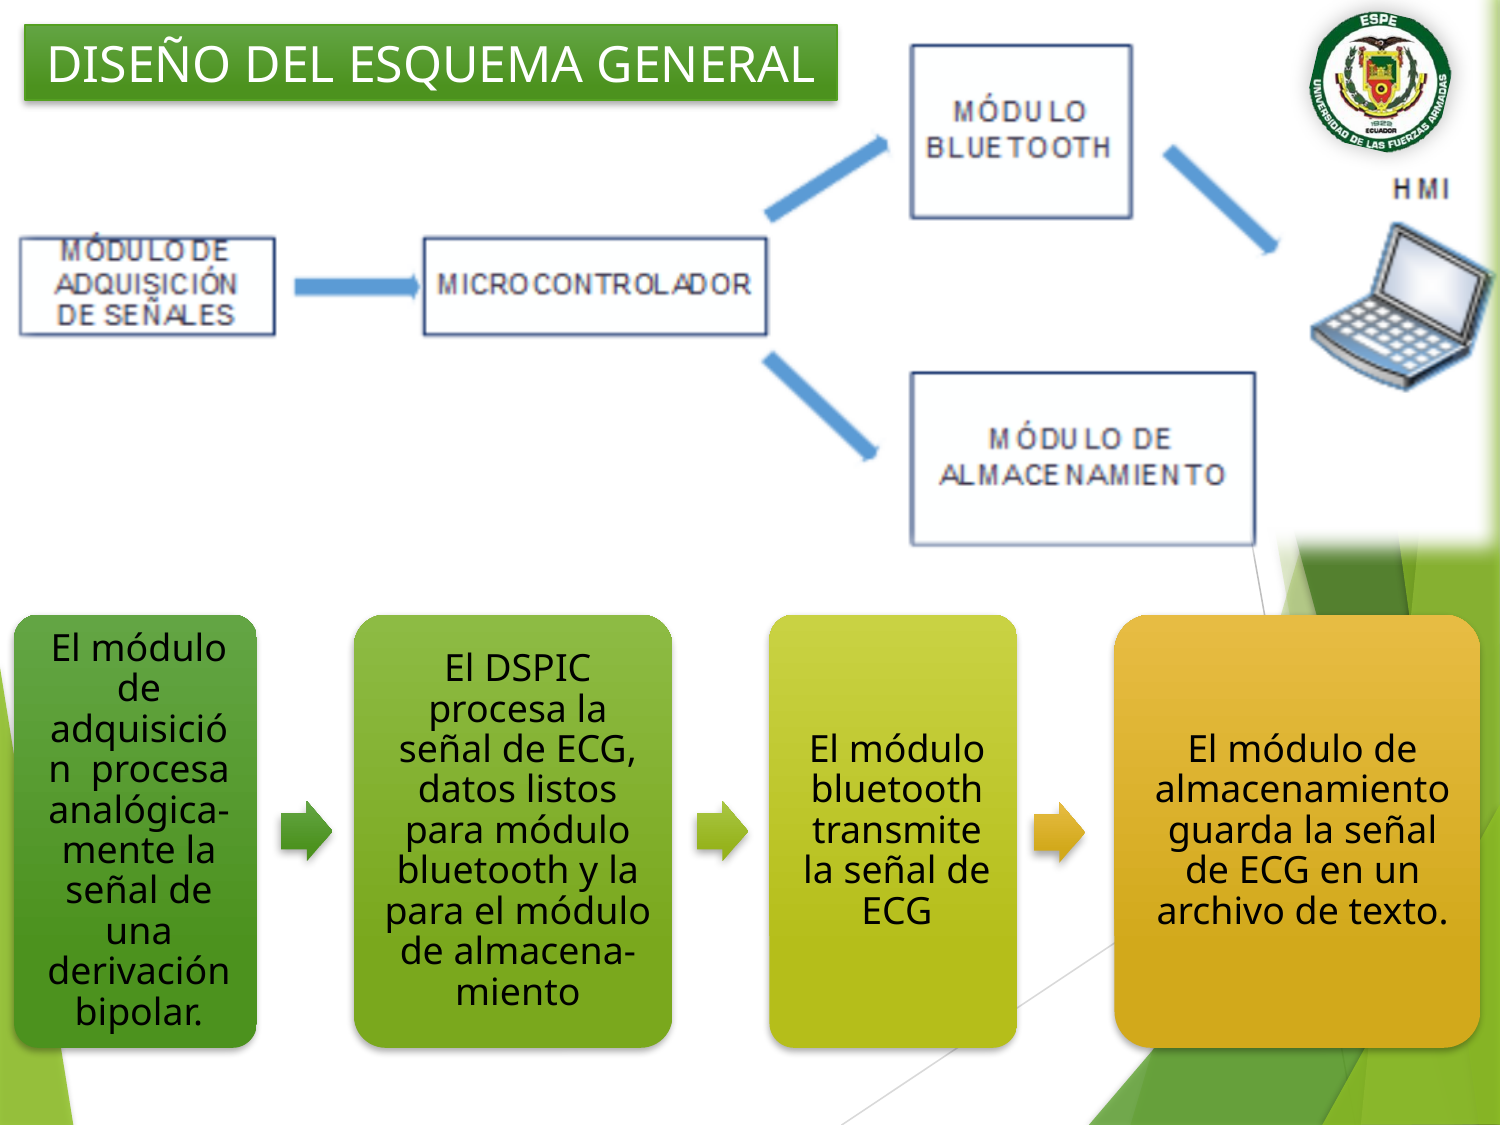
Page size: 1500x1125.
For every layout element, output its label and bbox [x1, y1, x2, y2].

list [11, 311, 1483, 1125]
picture [0, 0, 1500, 566]
